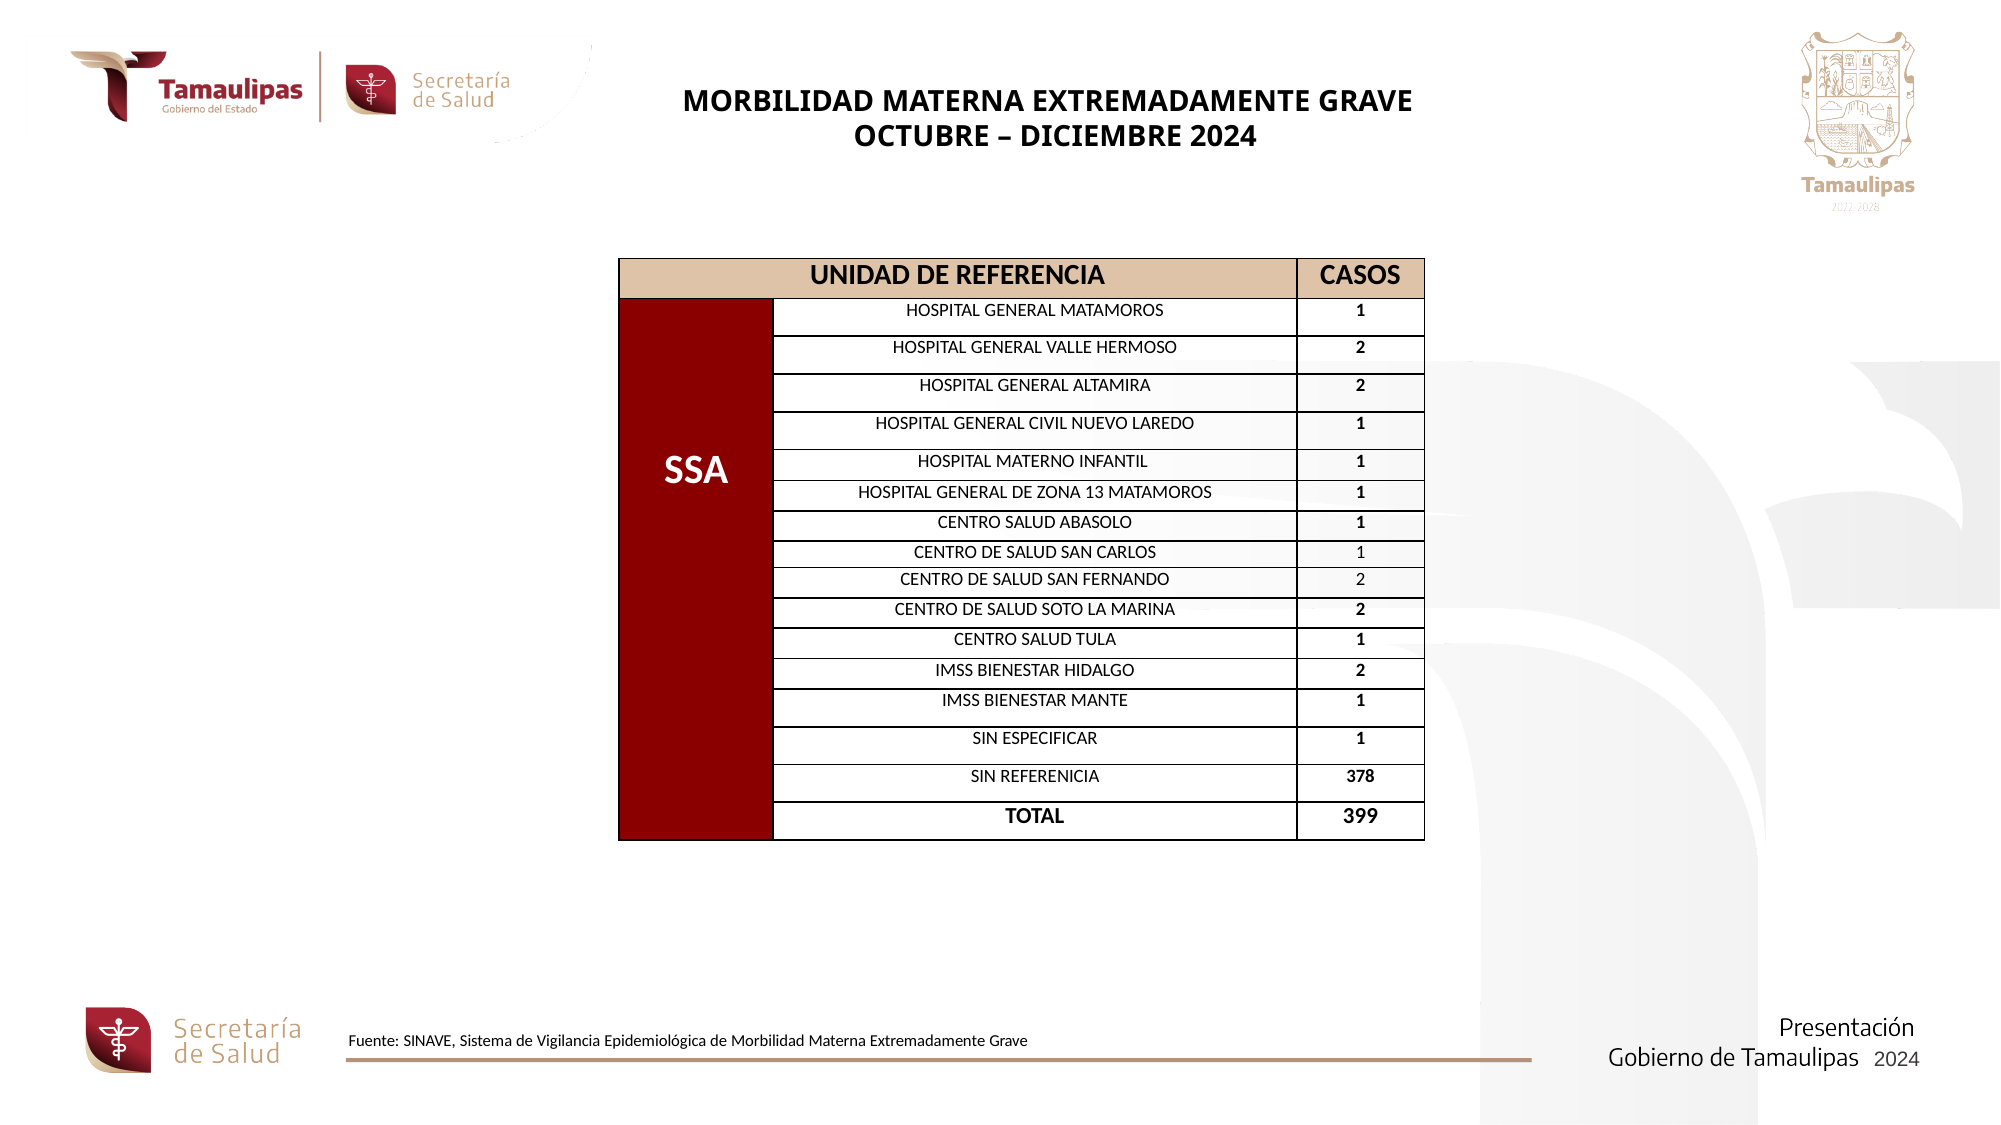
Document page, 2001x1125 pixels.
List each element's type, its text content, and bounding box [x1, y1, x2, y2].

table_cell 1 [1298, 690, 1424, 726]
table_cell SIN REFERENICIA [774, 765, 1296, 801]
list MORBILIDAD MATERNA EXTREMADAMENTE GRAVE Octubre – diciembre 2024 [643, 78, 1467, 158]
table_cell TOTAL [774, 803, 1296, 839]
table_cell 2 [1298, 568, 1424, 597]
text_box 2024 [1859, 1038, 1945, 1078]
table_cell CENTRO DE SALUD SAN CARLOS [774, 542, 1296, 567]
table_cell 378 [1298, 765, 1424, 801]
table_cell 1 [1298, 299, 1424, 335]
table_cell HOSPITAL GENERAL ALTAMIRA [774, 375, 1296, 411]
table_cell CENTRO SALUD ABASOLO [774, 512, 1296, 540]
table_header UNIDAD DE REFERENCIA [620, 259, 1296, 298]
picture [0, 0, 2000, 1125]
table_cell 1 [1298, 728, 1424, 764]
table_cell 2 [1298, 659, 1424, 688]
table_cell HOSPITAL GENERAL MATAMOROS [774, 299, 1296, 335]
table_cell 1 [1298, 629, 1424, 658]
table_cell CENTRO DE SALUD SAN FERNANDO [774, 568, 1296, 597]
table_cell 1 [1298, 512, 1424, 540]
table_cell SSA [620, 299, 772, 839]
table_cell 399 [1298, 803, 1424, 839]
table_cell HOSPITAL GENERAL DE ZONA 13 MATAMOROS [774, 481, 1296, 510]
table_cell IMSS BIENESTAR HIDALGO [774, 659, 1296, 688]
table_cell 1 [1298, 481, 1424, 510]
table_header CASOS [1298, 259, 1424, 298]
table_cell 1 [1298, 542, 1424, 567]
table_cell 1 [1298, 450, 1424, 480]
table_cell CENTRO DE SALUD SOTO LA MARINA [774, 599, 1296, 627]
table_cell HOSPITAL GENERAL CIVIL NUEVO LAREDO [774, 413, 1296, 449]
table_cell 2 [1298, 337, 1424, 373]
table_cell 2 [1298, 599, 1424, 627]
text_box Fuente: SINAVE, Sistema de Vigilancia Epidemiológica de Morbilidad Materna Extremadamente Grave [347, 1029, 1303, 1050]
table_cell HOSPITAL GENERAL VALLE HERMOSO [774, 337, 1296, 373]
table_cell SIN ESPECIFICAR [774, 728, 1296, 764]
table_cell IMSS BIENESTAR MANTE [774, 690, 1296, 726]
table_cell 2 [1298, 375, 1424, 411]
table_cell HOSPITAL MATERNO INFANTIL [774, 450, 1296, 480]
table_cell 1 [1298, 413, 1424, 449]
table_cell CENTRO SALUD TULA [774, 629, 1296, 658]
